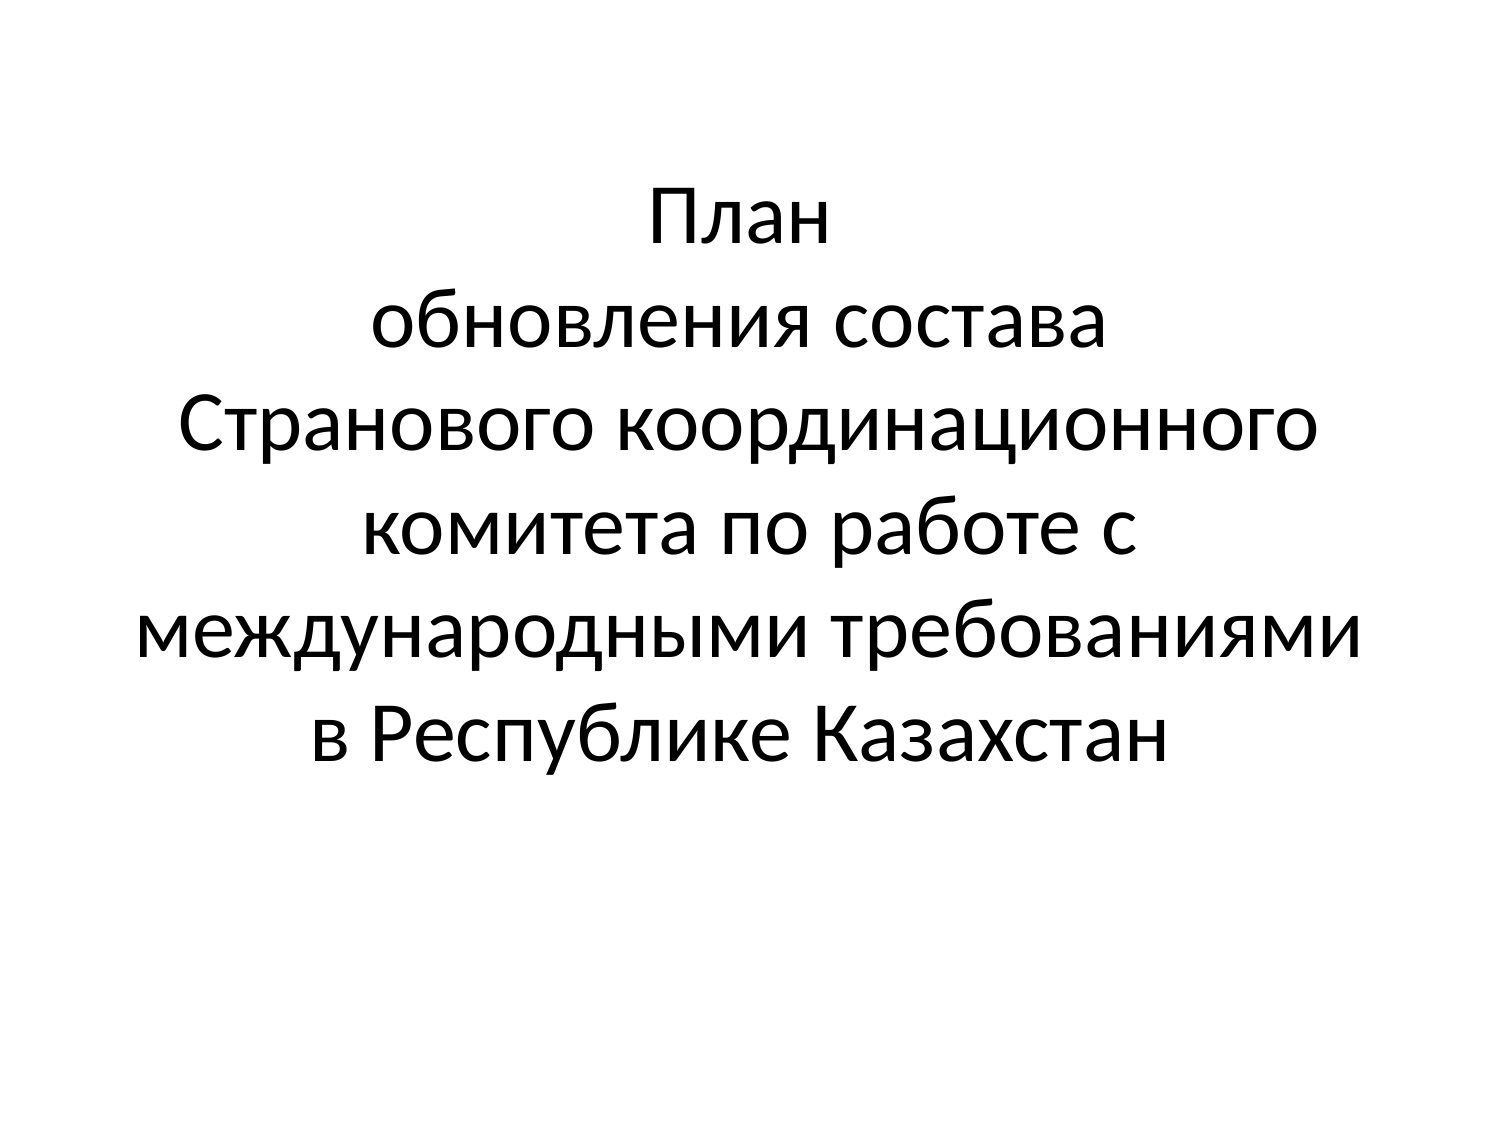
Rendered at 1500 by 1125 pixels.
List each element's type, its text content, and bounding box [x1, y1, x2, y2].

title План обновления состава Странового координационного комитета по работе с международными требованиями в Республике Казахстан [112, 137, 1388, 799]
